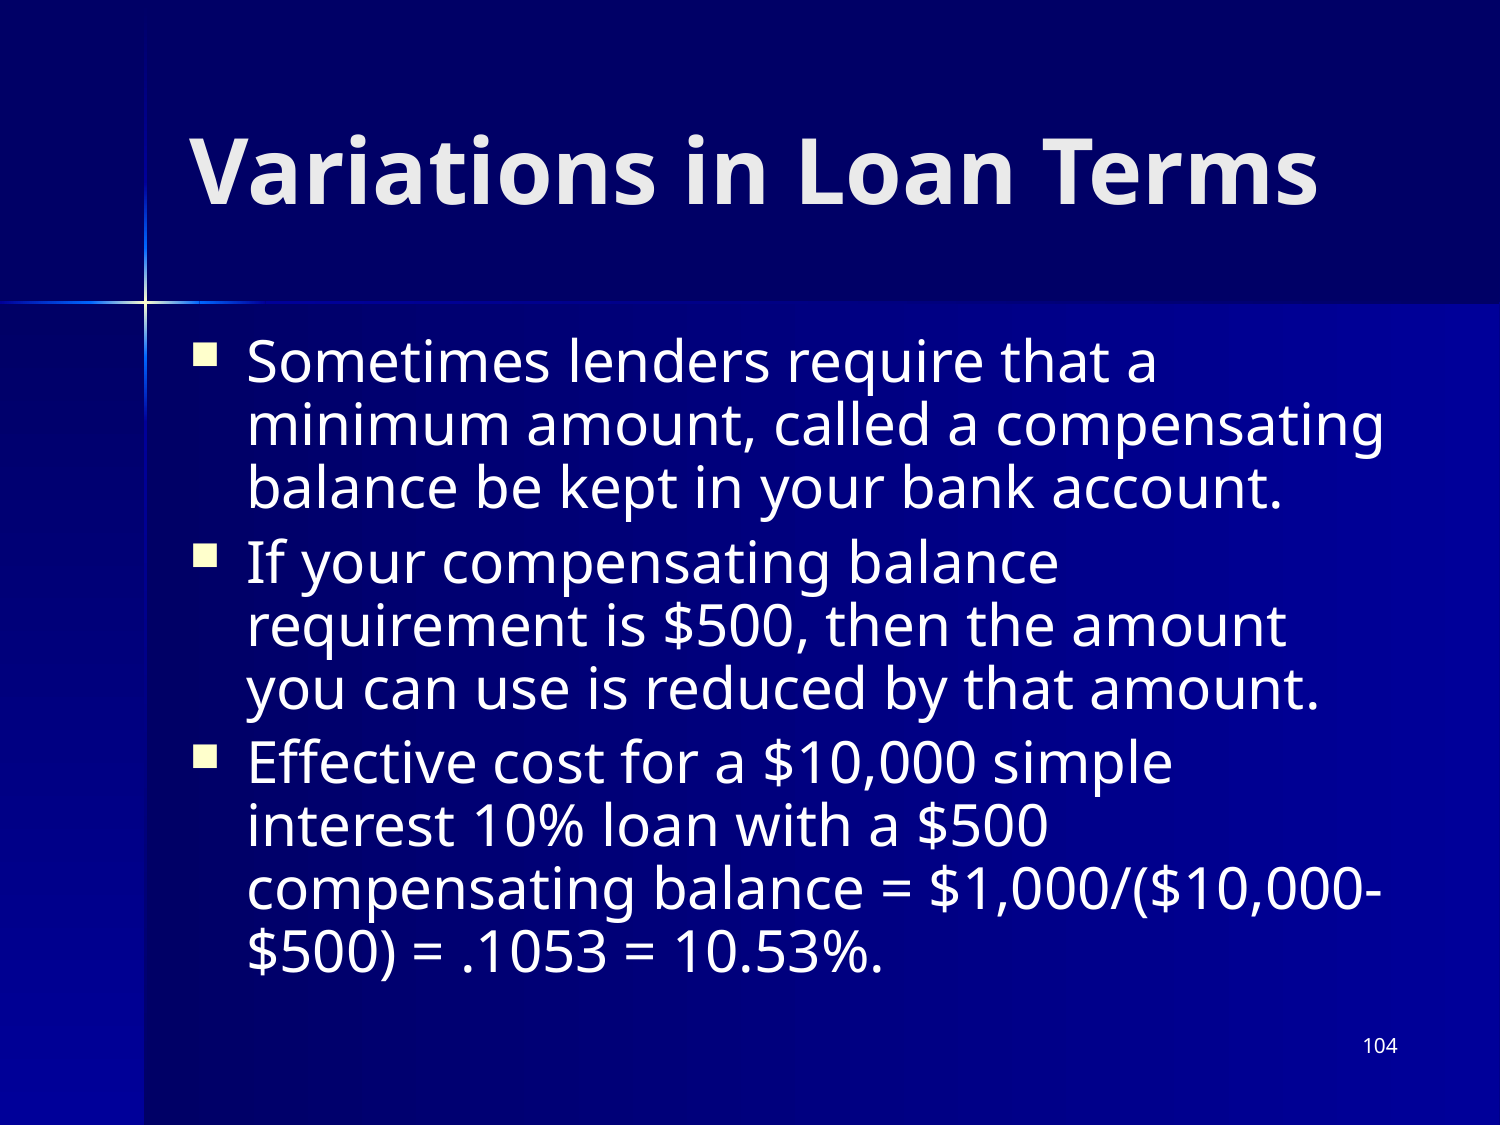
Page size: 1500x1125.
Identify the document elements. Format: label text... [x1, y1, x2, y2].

slide_number 104 [1099, 1024, 1413, 1101]
list Sometimes lenders require that a minimum amount, called a compensating balance be kept in your bank account. If your compensating balance requirement is $500, then the amount you can use is reduced by that amount. Effective cost for a $10,000 simple interest 10% loan with a $500 compensating balance = $1,000/($10,000-$500) = .1053 = 10.53%. [174, 324, 1413, 1001]
title Variations in Loan Terms [174, 49, 1413, 286]
